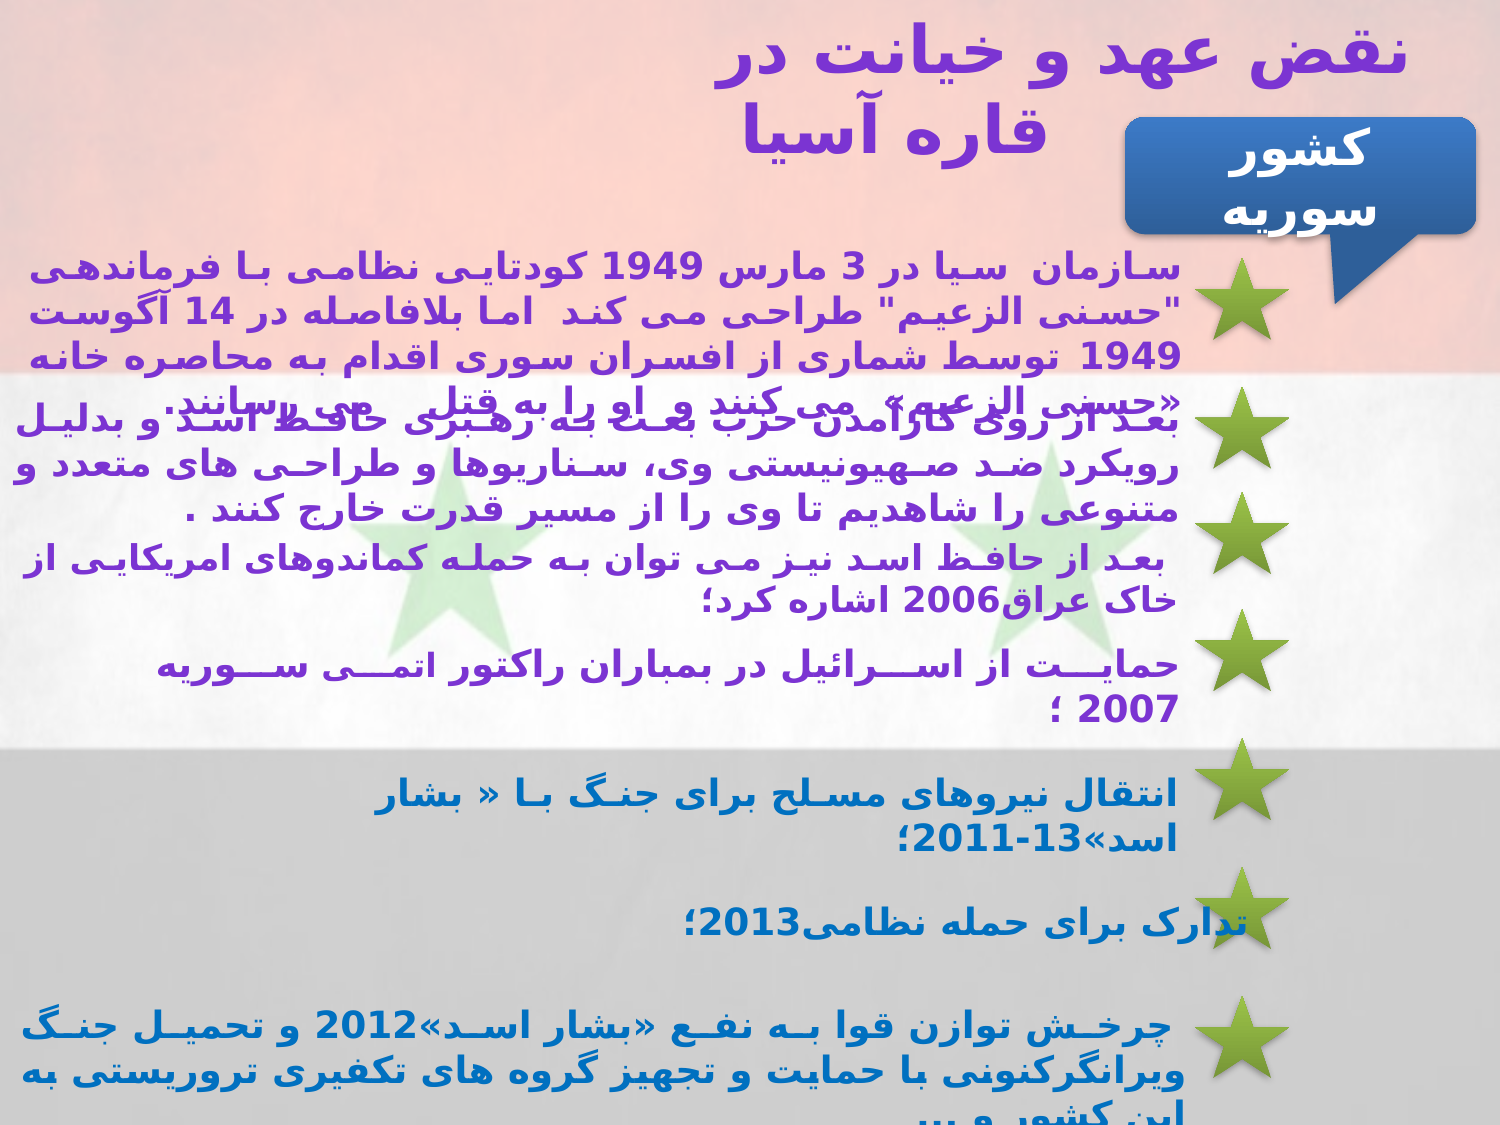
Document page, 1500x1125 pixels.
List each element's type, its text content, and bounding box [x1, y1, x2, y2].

text_box کشور سوریه [1124, 117, 1477, 305]
text_box بعد از روی کارآمدن حزب بعث به رهبری حافظ اسد و بدلیل رویکرد ضد صهیونیستی وی، سناریوها و طراحی های متعدد و متنوعی را شاهدیم تا وی را از مسیر قدرت خارج کنند . [0, 386, 1196, 537]
text_box [1196, 609, 1289, 692]
text_box چرخش توازن قوا به نفع «بشار اسد»2012 و تحمیل جنگ ویرانگرکنونی با حمایت و تجهیز گروه های تکفیری تروریستی به این کشور و ... [5, 994, 1202, 1125]
text_box حمایت از اسرائیل در بمباران راکتور اتمی سوریه 2007 ؛ [140, 632, 1196, 738]
text_box [1234, 867, 1251, 890]
text_box [1198, 386, 1289, 469]
text_box [1198, 257, 1289, 340]
text_box نقض عهد و خیانت در قاره آسیا [702, 0, 1500, 175]
text_box [1196, 492, 1289, 575]
text_box [1277, 898, 1289, 907]
text_box سازمان سیا در 3 مارس 1949 کودتایی نظامی با فرماندهی "حسنی الزعیم" طراحی می کند اما بلافاصله در 14 آگوست 1949 توسط شماری از افسران سوری اقدام به محاصره خانه «حسنی الزعیم» می کنند و او را به قتل می رسانند. [13, 234, 1198, 430]
text_box [1195, 738, 1289, 821]
text_box تدارک برای حمله نظامی2013؛ [641, 890, 1277, 951]
text_box [1202, 996, 1289, 1079]
text_box انتقال نیروهای مسلح برای جنگ با « بشار اسد»13-2011؛ [361, 761, 1194, 867]
text_box بعد از حافظ اسد نیز می توان به حمله کماندوهای امریکایی از خاک عراق2006 اشاره کرد؛ [9, 527, 1194, 628]
